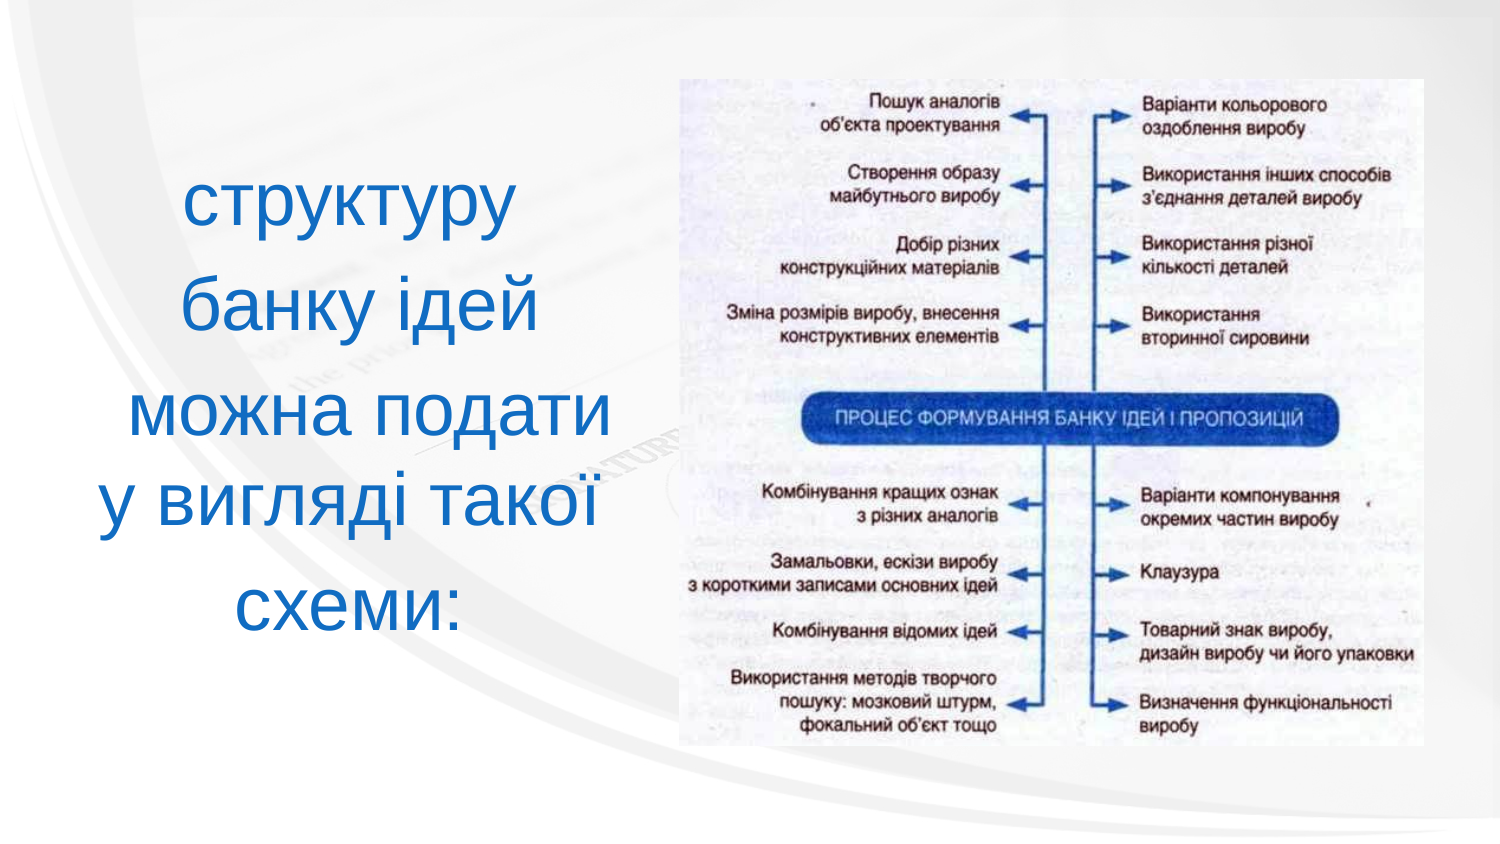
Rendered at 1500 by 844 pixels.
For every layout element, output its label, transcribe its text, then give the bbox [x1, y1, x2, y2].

picture [0, 0, 1500, 844]
list структуру банку ідей можна подати у вигляді такої схеми: [64, 351, 656, 446]
